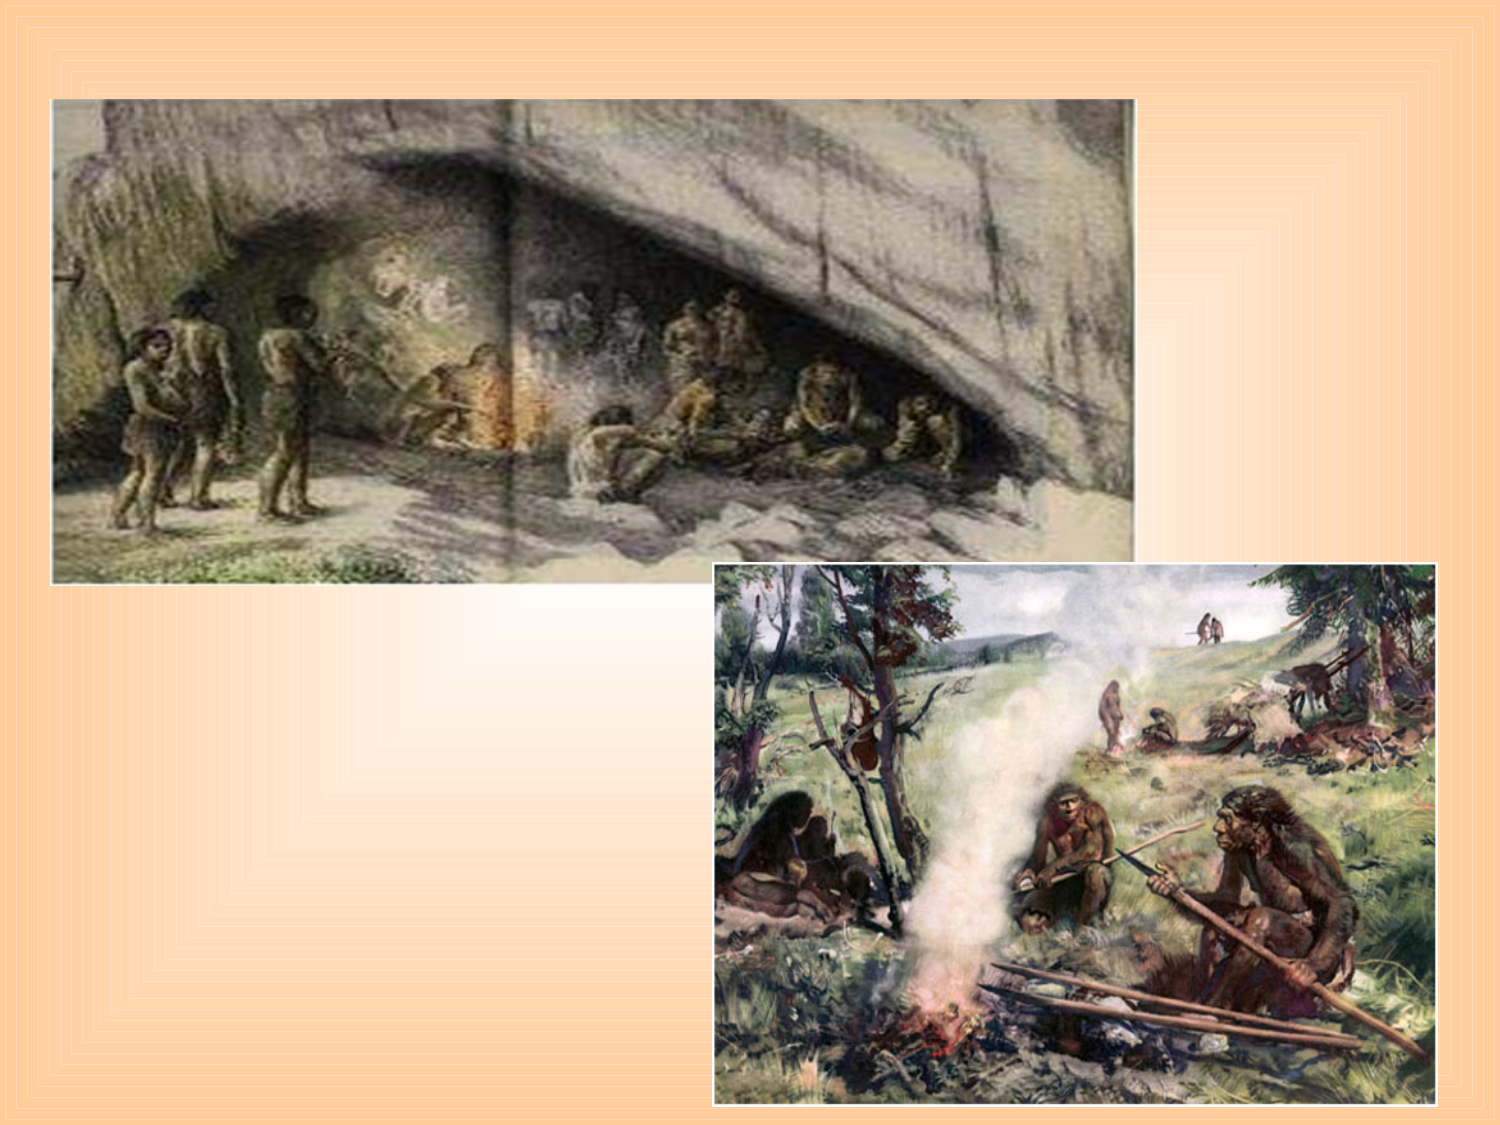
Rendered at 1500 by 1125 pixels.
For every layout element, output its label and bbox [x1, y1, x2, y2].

list [49, 99, 1138, 586]
picture [712, 562, 1438, 1107]
